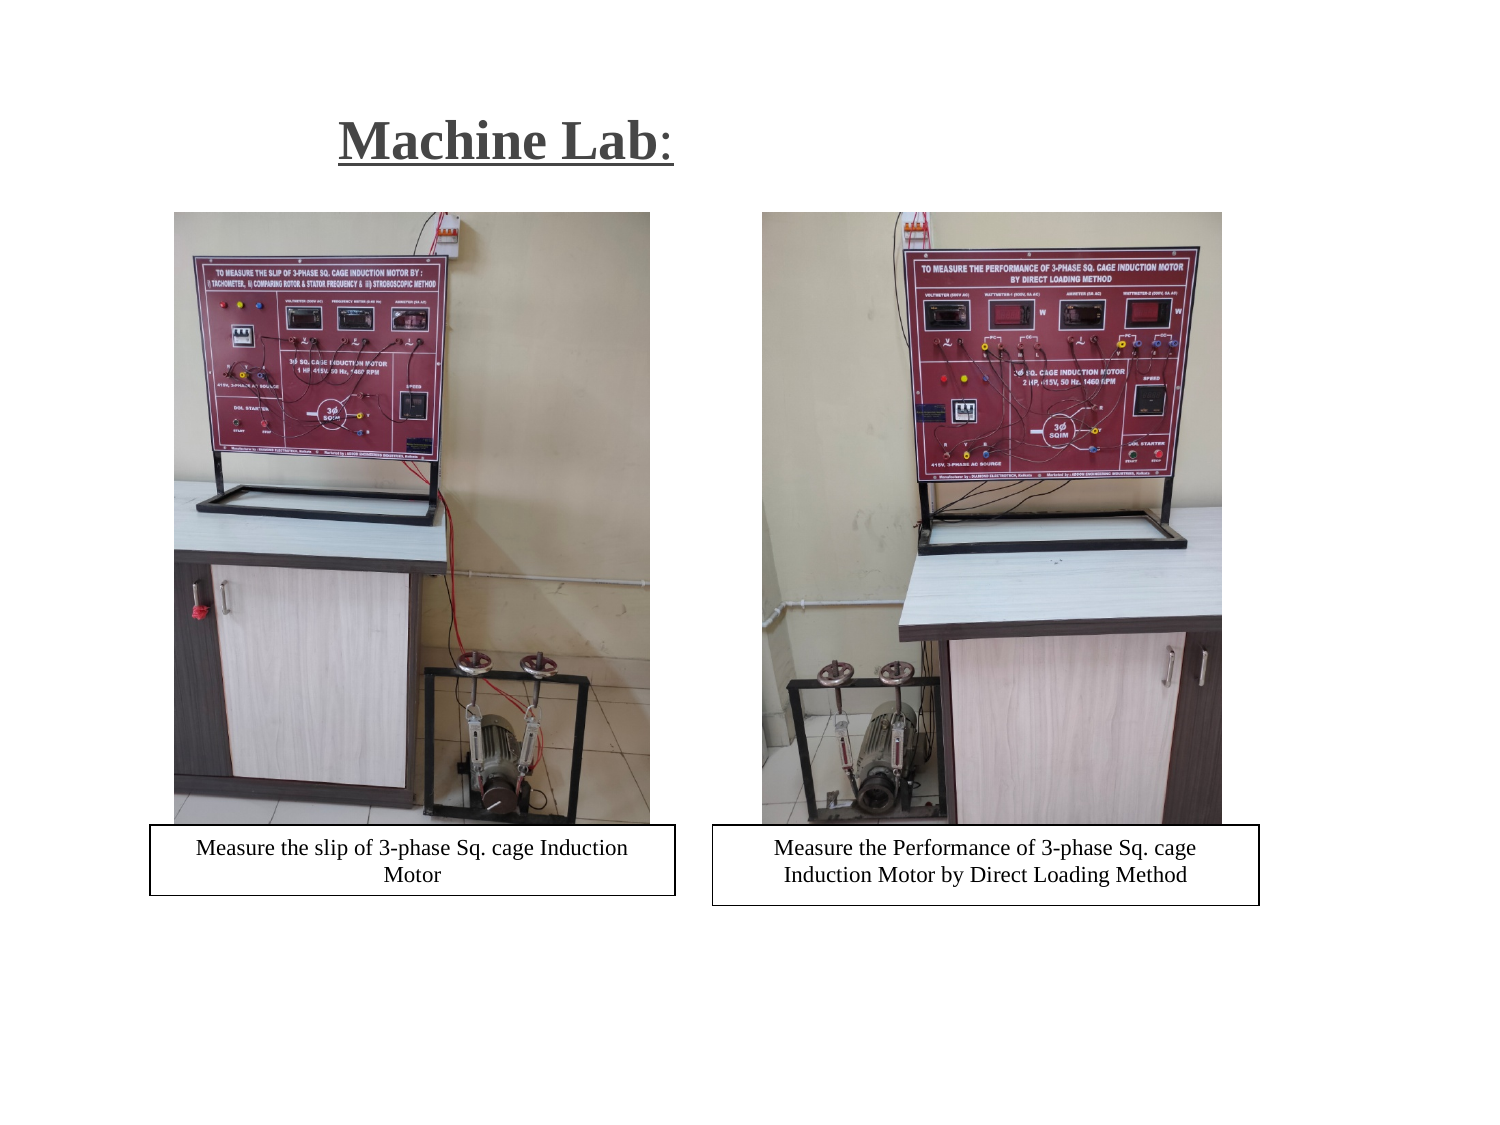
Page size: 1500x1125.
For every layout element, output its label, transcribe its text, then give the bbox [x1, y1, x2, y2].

text_box Measure the slip of 3-phase Sq. cage Induction Motor [149, 825, 675, 896]
text_box Measure the Performance of 3-phase Sq. cage Induction Motor by Direct Loading Method [712, 825, 1259, 906]
title Machine Lab: [112, 99, 901, 176]
picture [762, 212, 1223, 826]
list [174, 212, 651, 826]
